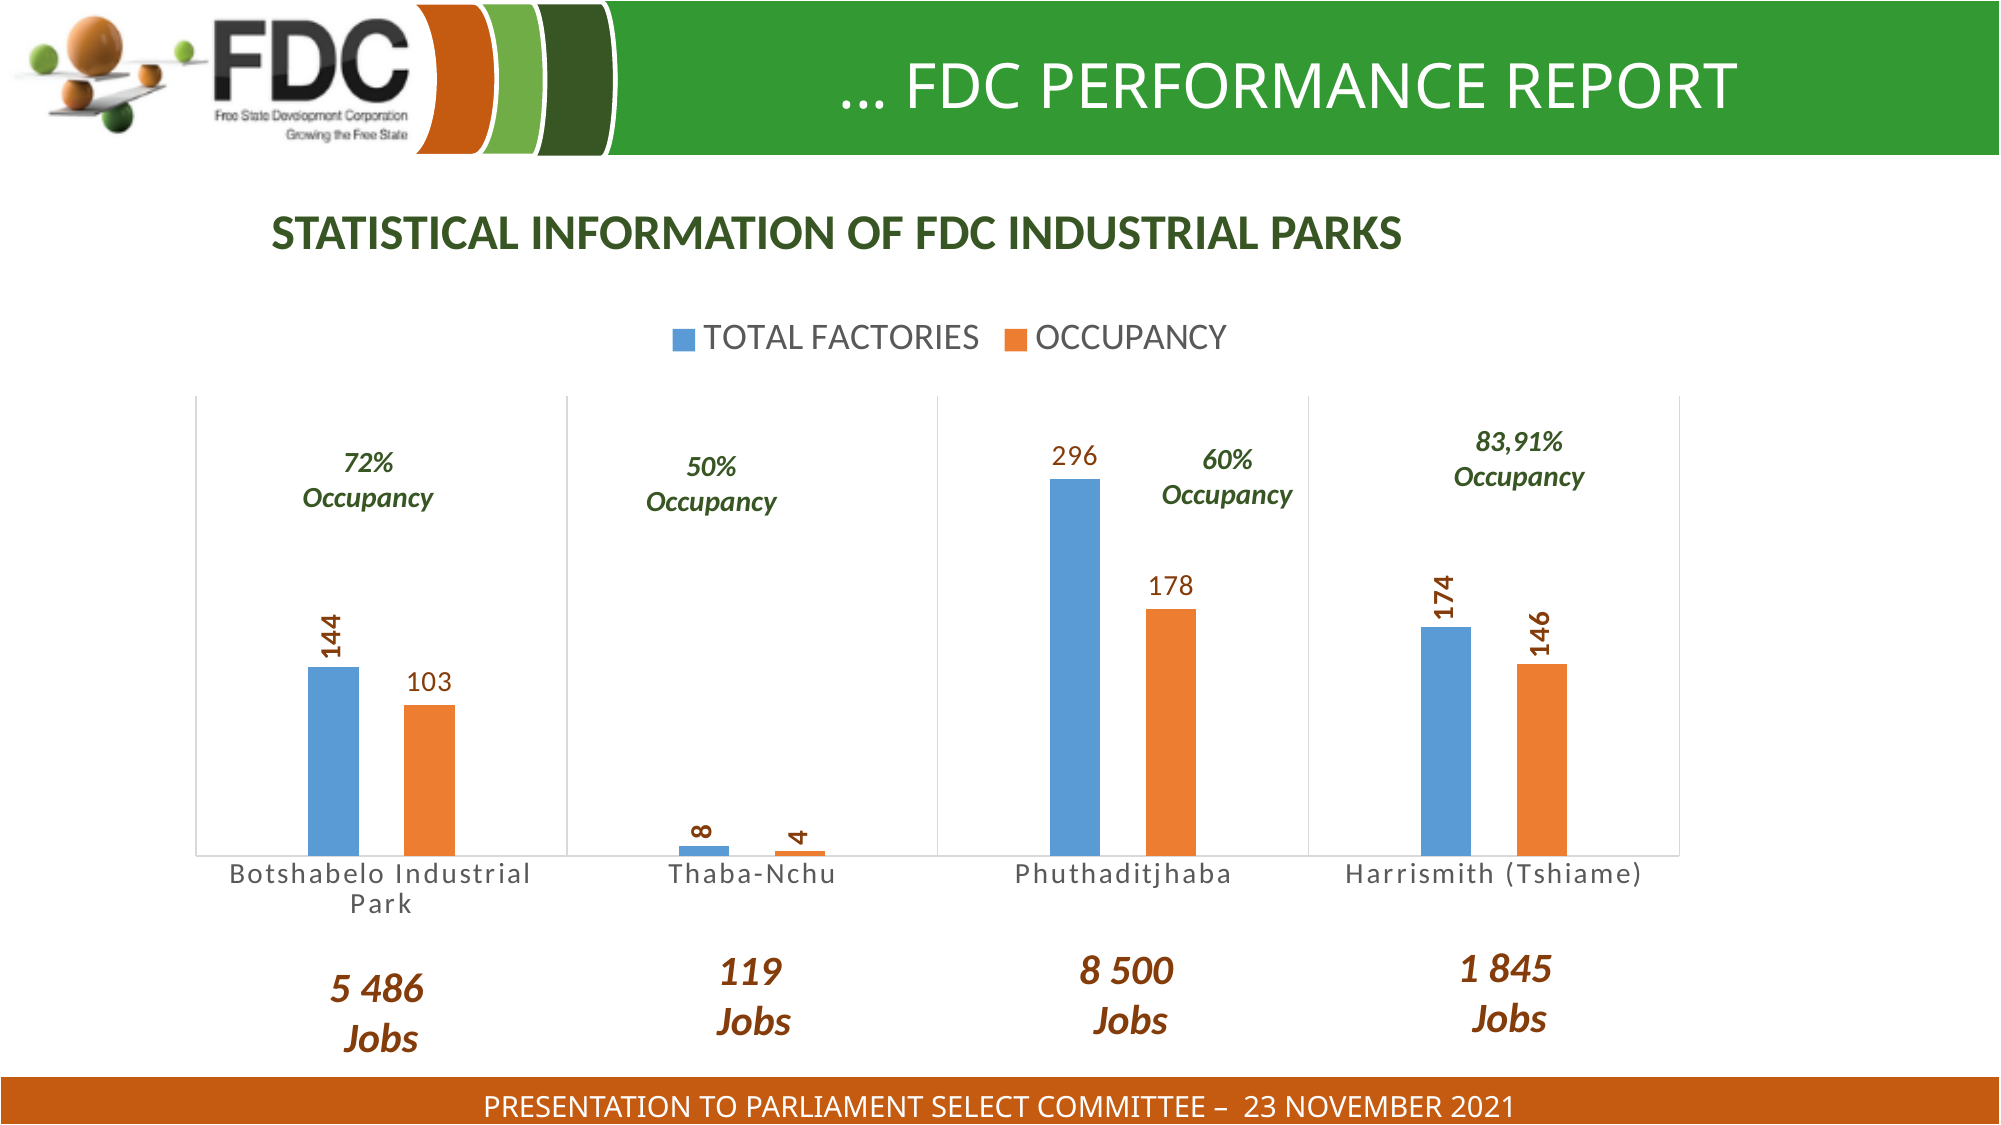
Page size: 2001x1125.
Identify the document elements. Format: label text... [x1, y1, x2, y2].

text_box STATISTICAL INFORMATION OF FDC INDUSTRIAL PARKS [256, 192, 1787, 268]
text_box 1 845 Jobs [1413, 960, 1607, 1049]
text_box [602, 0, 2000, 157]
text_box 8 500 Jobs [1034, 960, 1228, 1051]
text_box [530, 0, 615, 159]
chart [185, 302, 1715, 960]
text_box 5 486 Jobs [284, 960, 478, 1069]
text_box [404, 1, 530, 158]
text_box PRESENTATION TO PARLIAMENT SELECT COMMITTEE – 23 NOVEMBER 2021 [45, 1081, 1956, 1125]
text_box [0, 1075, 2000, 1125]
text_box [472, 0, 543, 157]
text_box 119 Jobs [657, 960, 851, 1051]
text_box ... FDC PERFORMANCE REPORT [583, 38, 1995, 129]
picture [2, 2, 423, 157]
